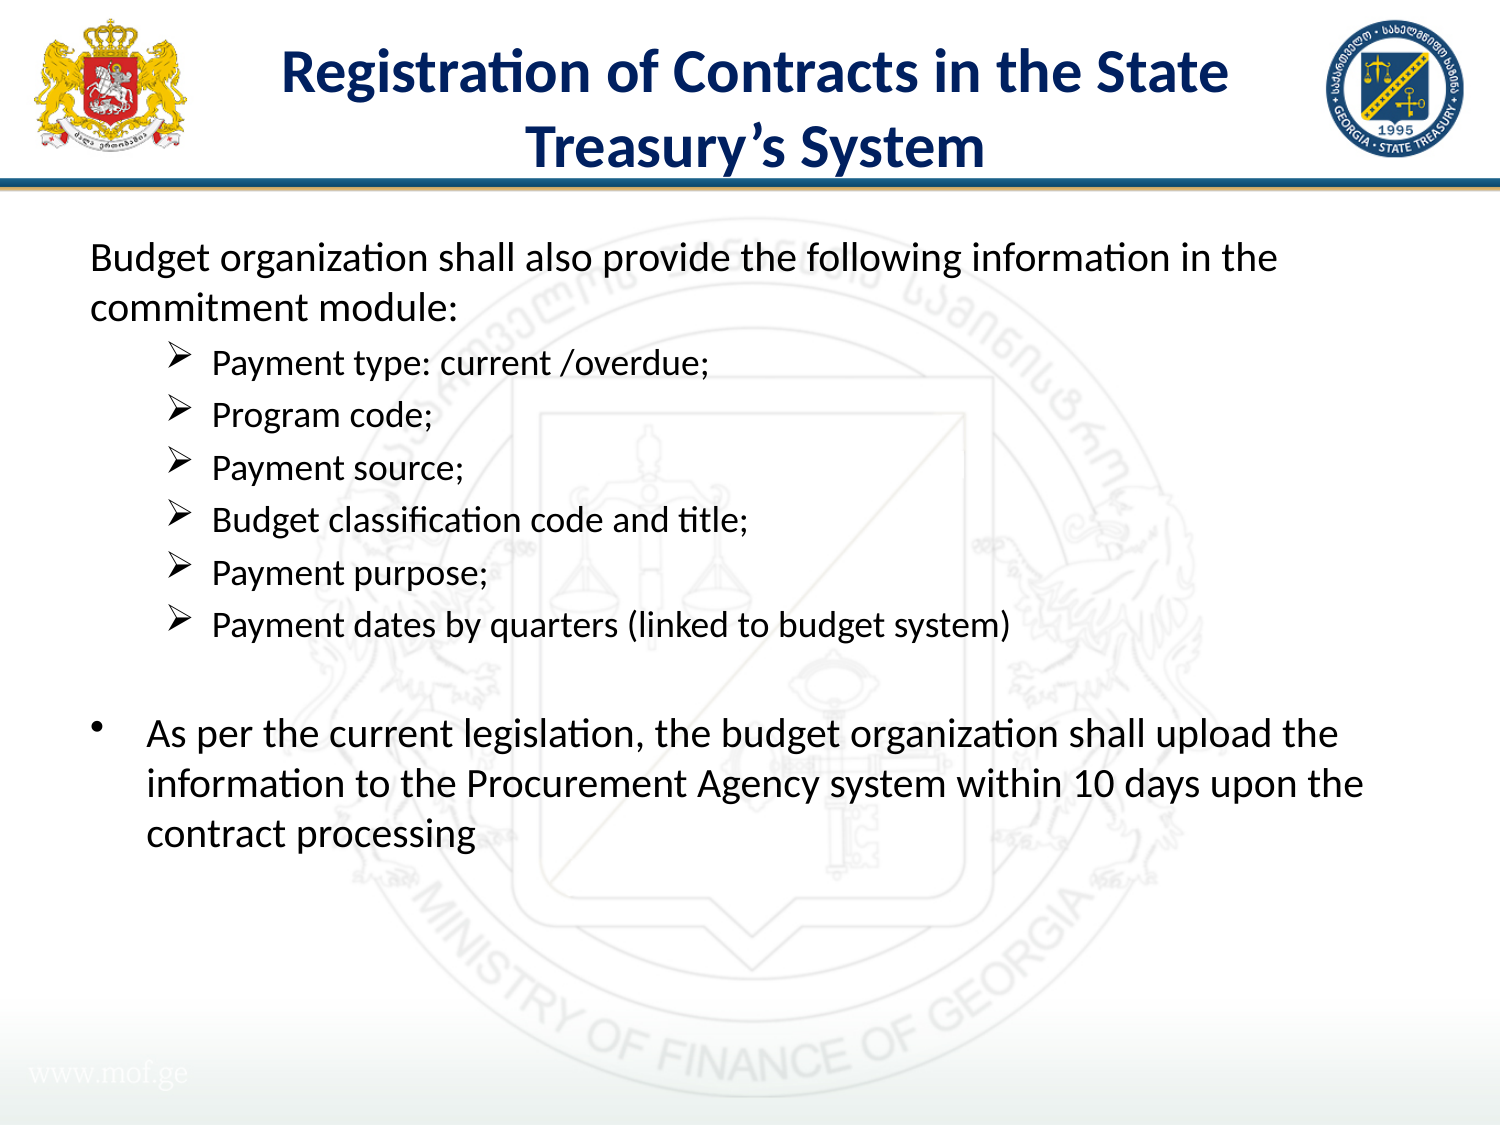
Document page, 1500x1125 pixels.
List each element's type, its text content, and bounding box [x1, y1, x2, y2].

list Budget organization shall also provide the following information in the commitment module: Payment type: current /overdue; Program code; Payment source; Budget classification code and title; Payment purpose; Payment dates by quarters (linked to budget system) As per the current legislation, the budget organization shall upload the information to the Procurement Agency system within 10 days upon the contract processing [74, 222, 1438, 1051]
title Registration of Contracts in the State Treasury’s System [187, 23, 1326, 188]
picture [0, 0, 1500, 1125]
